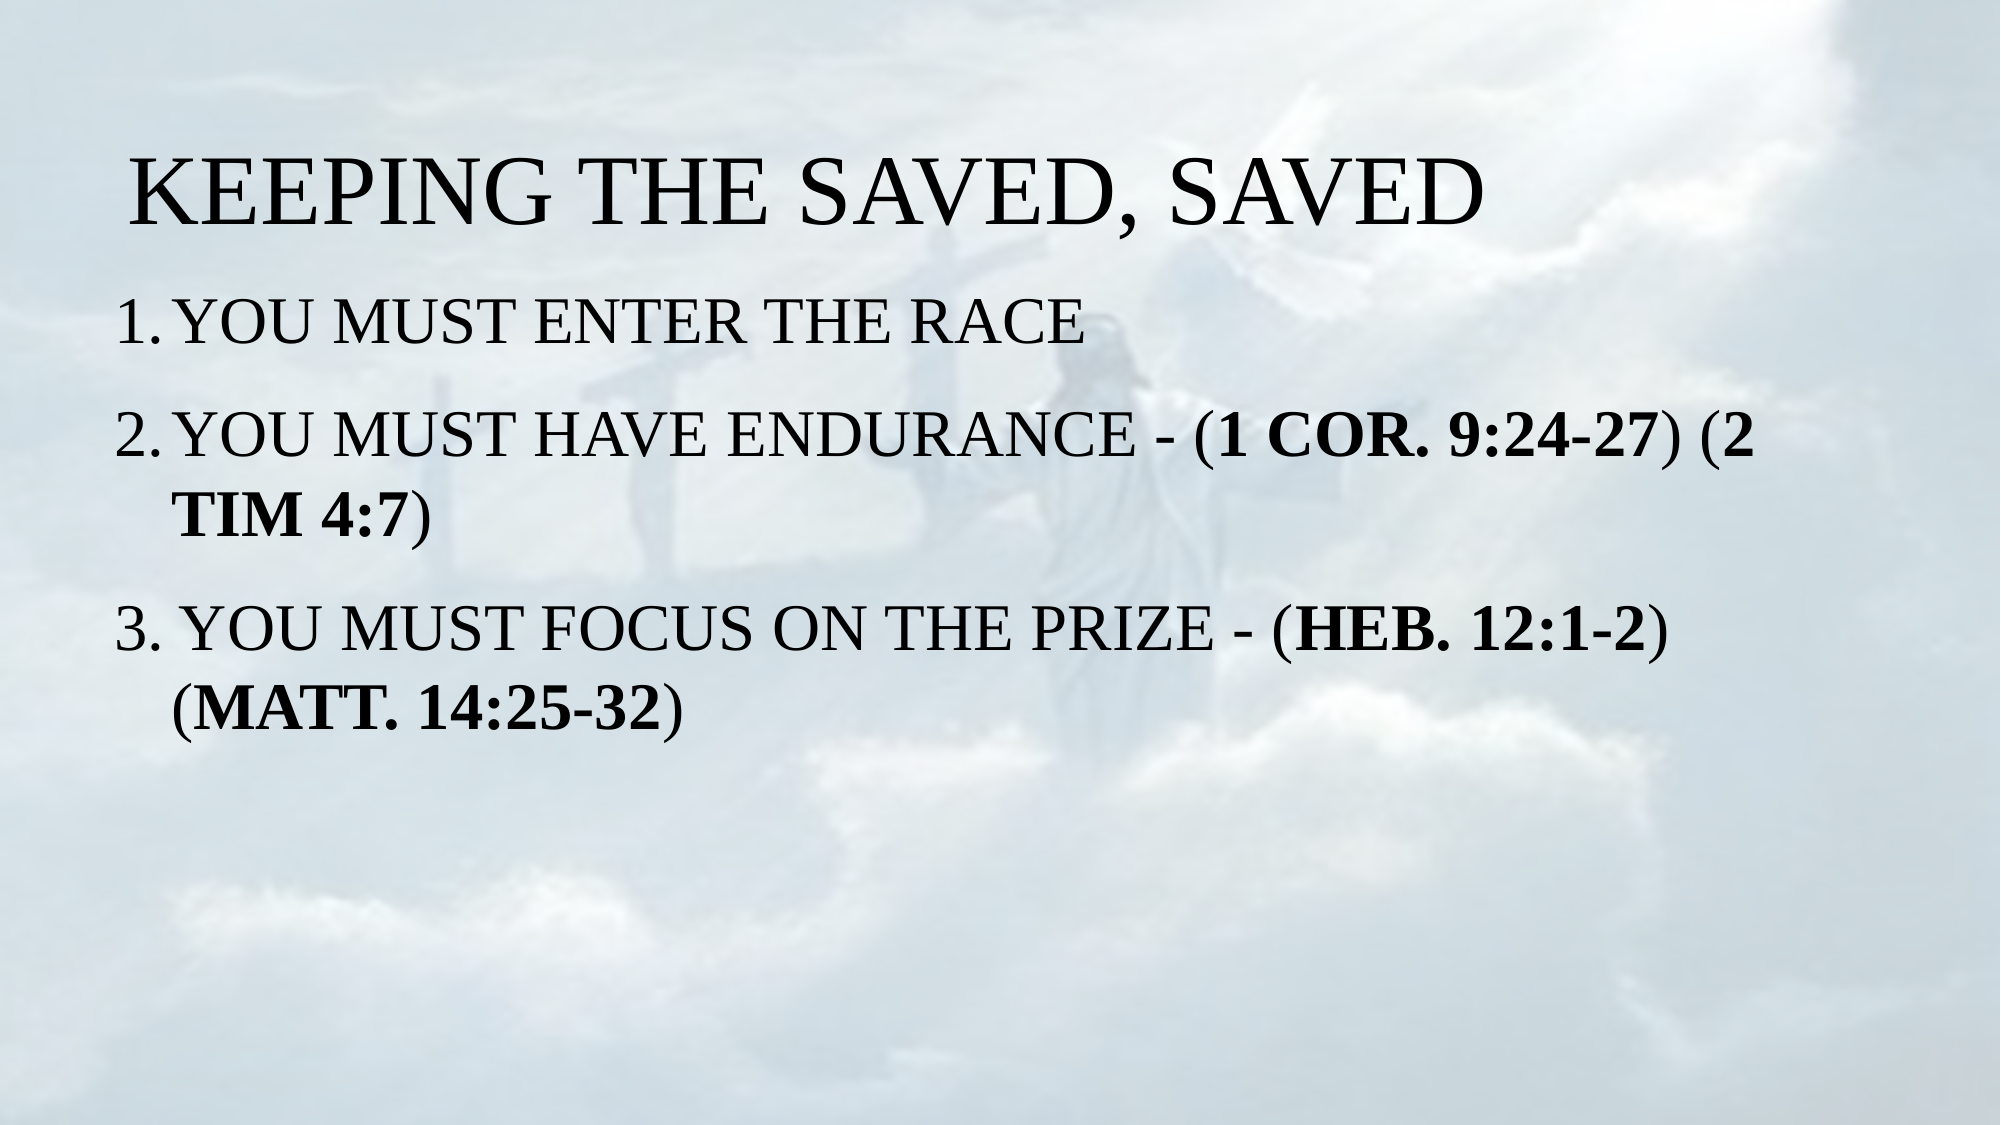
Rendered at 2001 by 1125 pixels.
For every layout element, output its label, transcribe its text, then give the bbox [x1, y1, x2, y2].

text_box YOU MUST ENTER THE RACE YOU MUST HAVE ENDURANCE - (1 COR. 9:24-27) (2 TIM 4:7) 3. YOU MUST FOCUS ON THE PRIZE - (HEB. 12:1-2) (MATT. 14:25-32) [99, 269, 1900, 751]
title KEEPING THE SAVED, SAVED [112, 122, 1900, 263]
